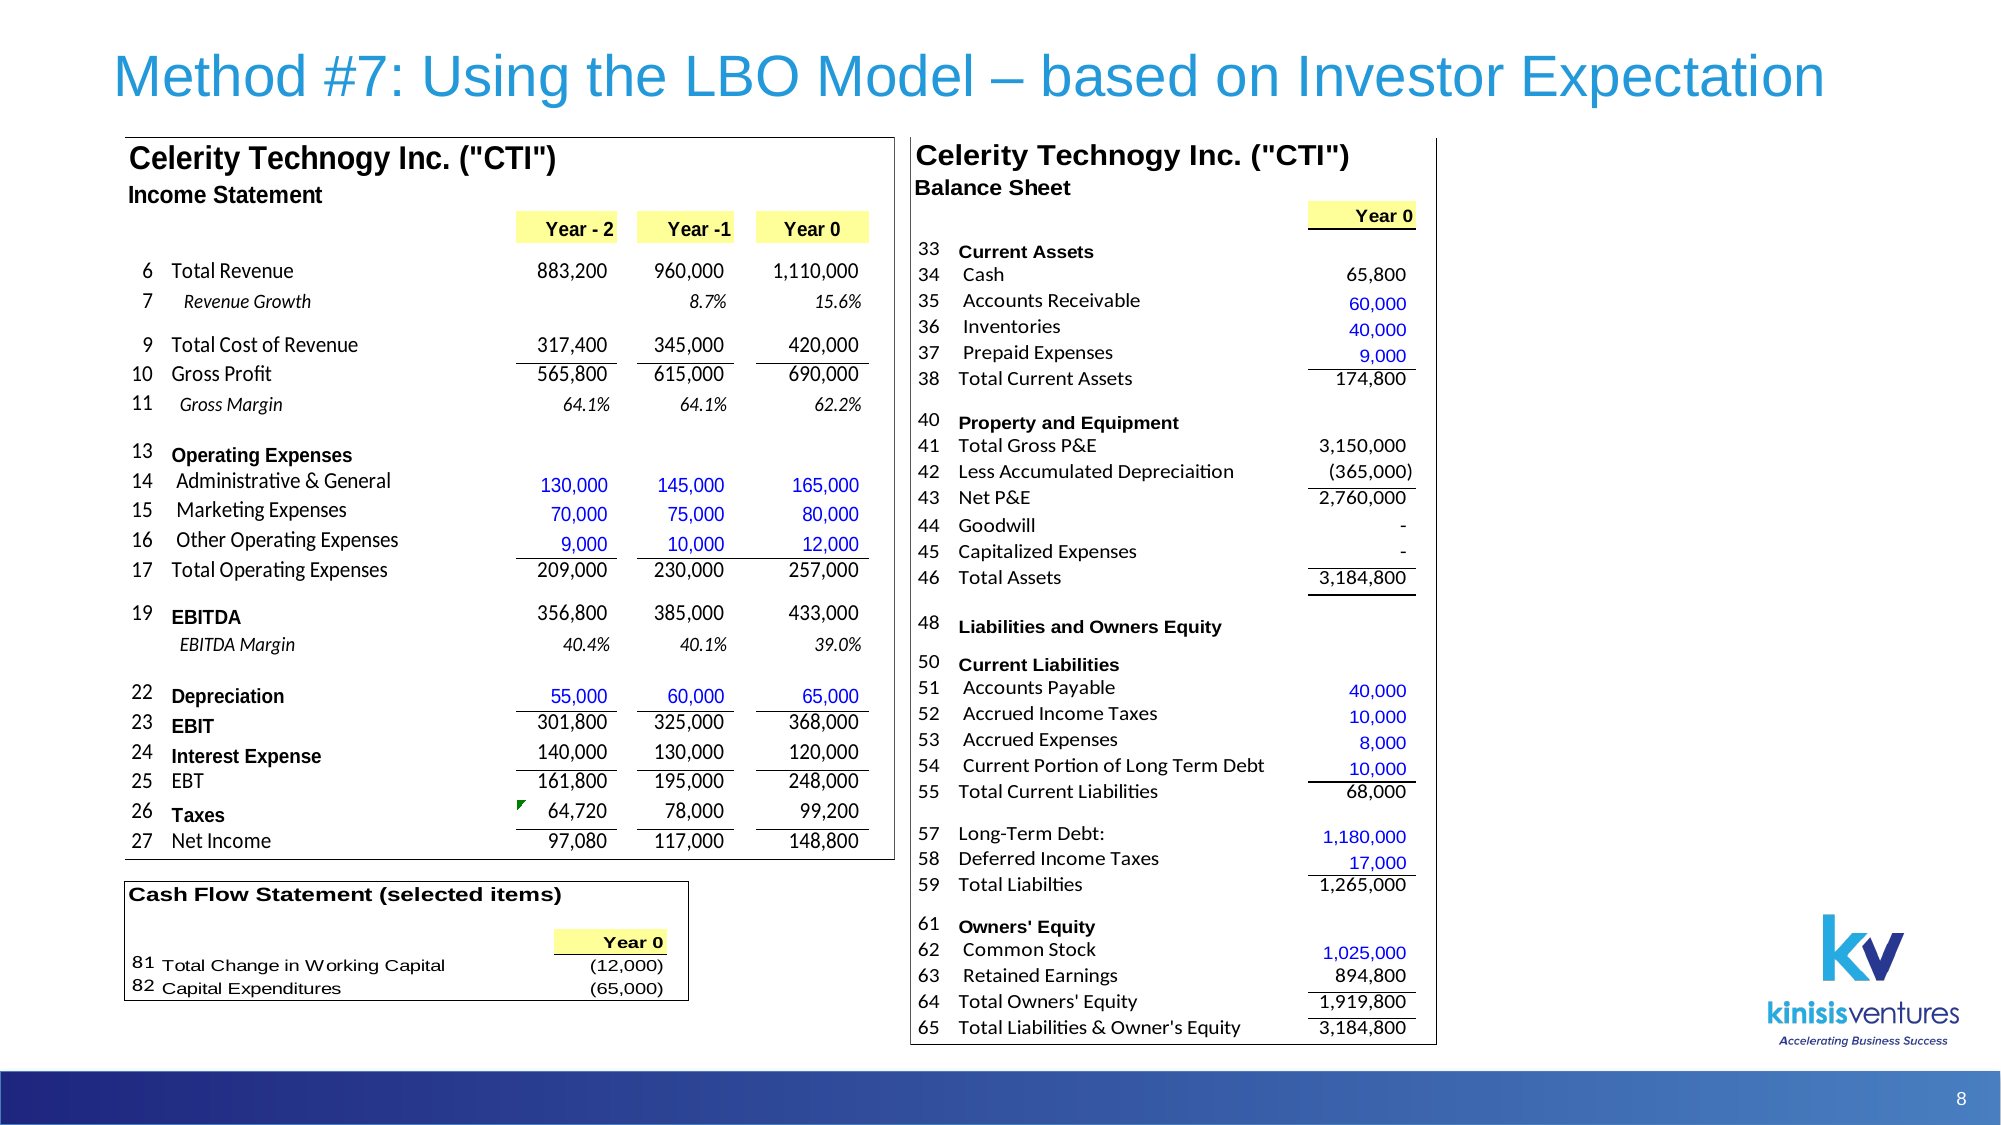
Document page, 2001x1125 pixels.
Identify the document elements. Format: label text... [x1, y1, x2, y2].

picture [123, 136, 896, 861]
picture [910, 136, 1438, 1046]
slide_number 8 [1500, 1082, 1968, 1114]
picture [1734, 905, 1989, 1054]
picture [123, 881, 690, 1002]
title Method #7: Using the LBO Model – based on Investor Expectation [113, 38, 1874, 136]
